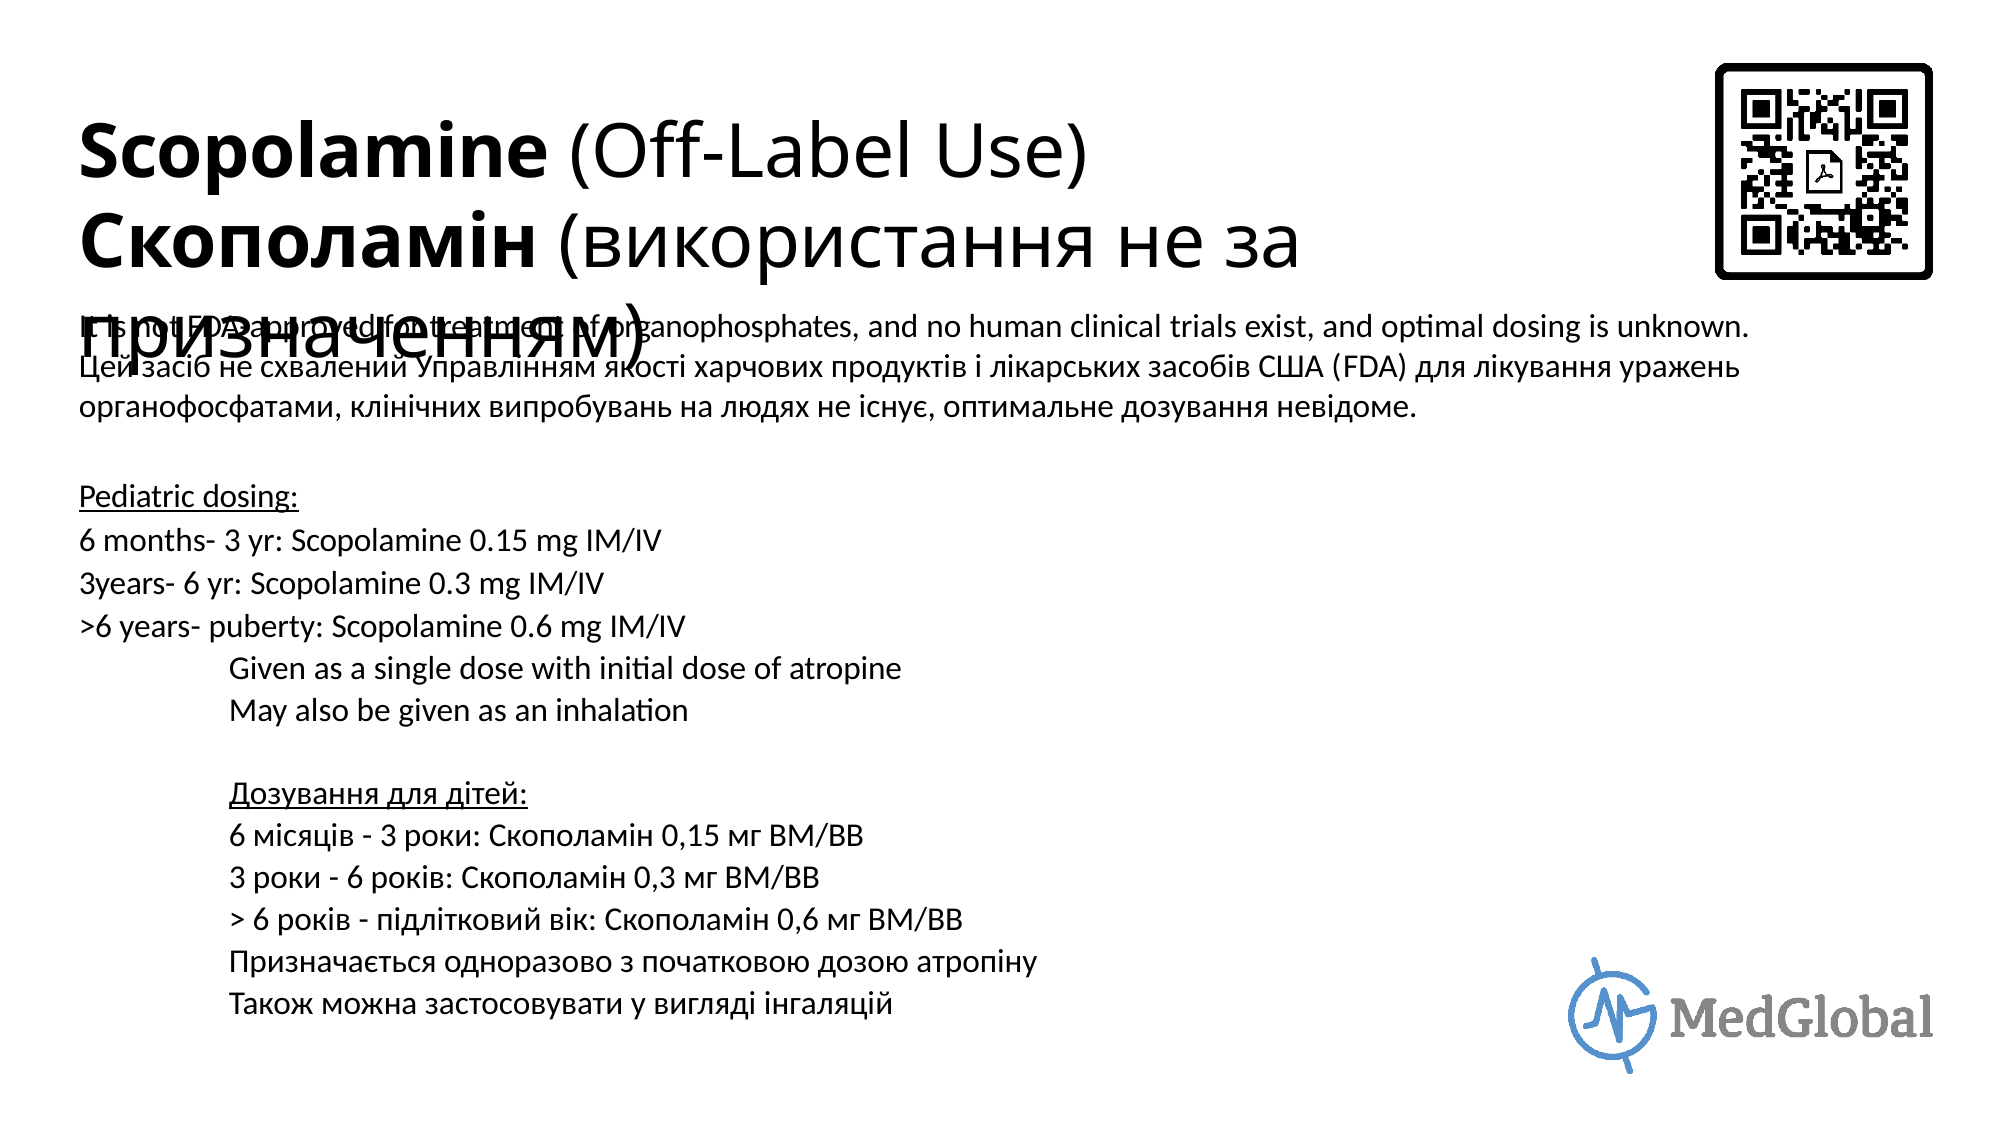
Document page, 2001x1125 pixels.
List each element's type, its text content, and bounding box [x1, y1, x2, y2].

picture [1715, 63, 1933, 281]
picture [1568, 957, 1933, 1074]
title Scopolamine (Off-Label Use) Скополамін (використання не за призначенням) [76, 100, 1663, 288]
text_box It is not FDA-approved for treatment of organophosphates, and no human clinical trials exist, and optimal dosing is unknown. Цей засіб не схвалений Управлінням якості харчових продуктів і лікарських засобів США (FDA) для лікування уражень органофосфатами, клінічних випробувань на людях не існує, оптимальне дозування невідоме. Pediatric dosing: 6 months- 3 yr: Scopolamine 0.15 mg IM/IV 3years- 6 yr: Scopolamine 0.3 mg IM/IV >6 years- puberty: Scopolamine 0.6 mg IM/IV Given as a single dose with initial dose of atropine May also be given as an inhalation Дозування для дітей: 6 місяців - 3 роки: Скополамін 0,15 мг ВМ/ВВ 3 роки - 6 років: Скополамін 0,3 мг ВМ/ВВ > 6 років - підлітковий вік: Скополамін 0,6 мг ВМ/ВВ Призначається одноразово з початковою дозою атропіну Також можна застосовувати у вигляді інгаляцій [76, 288, 1831, 1063]
